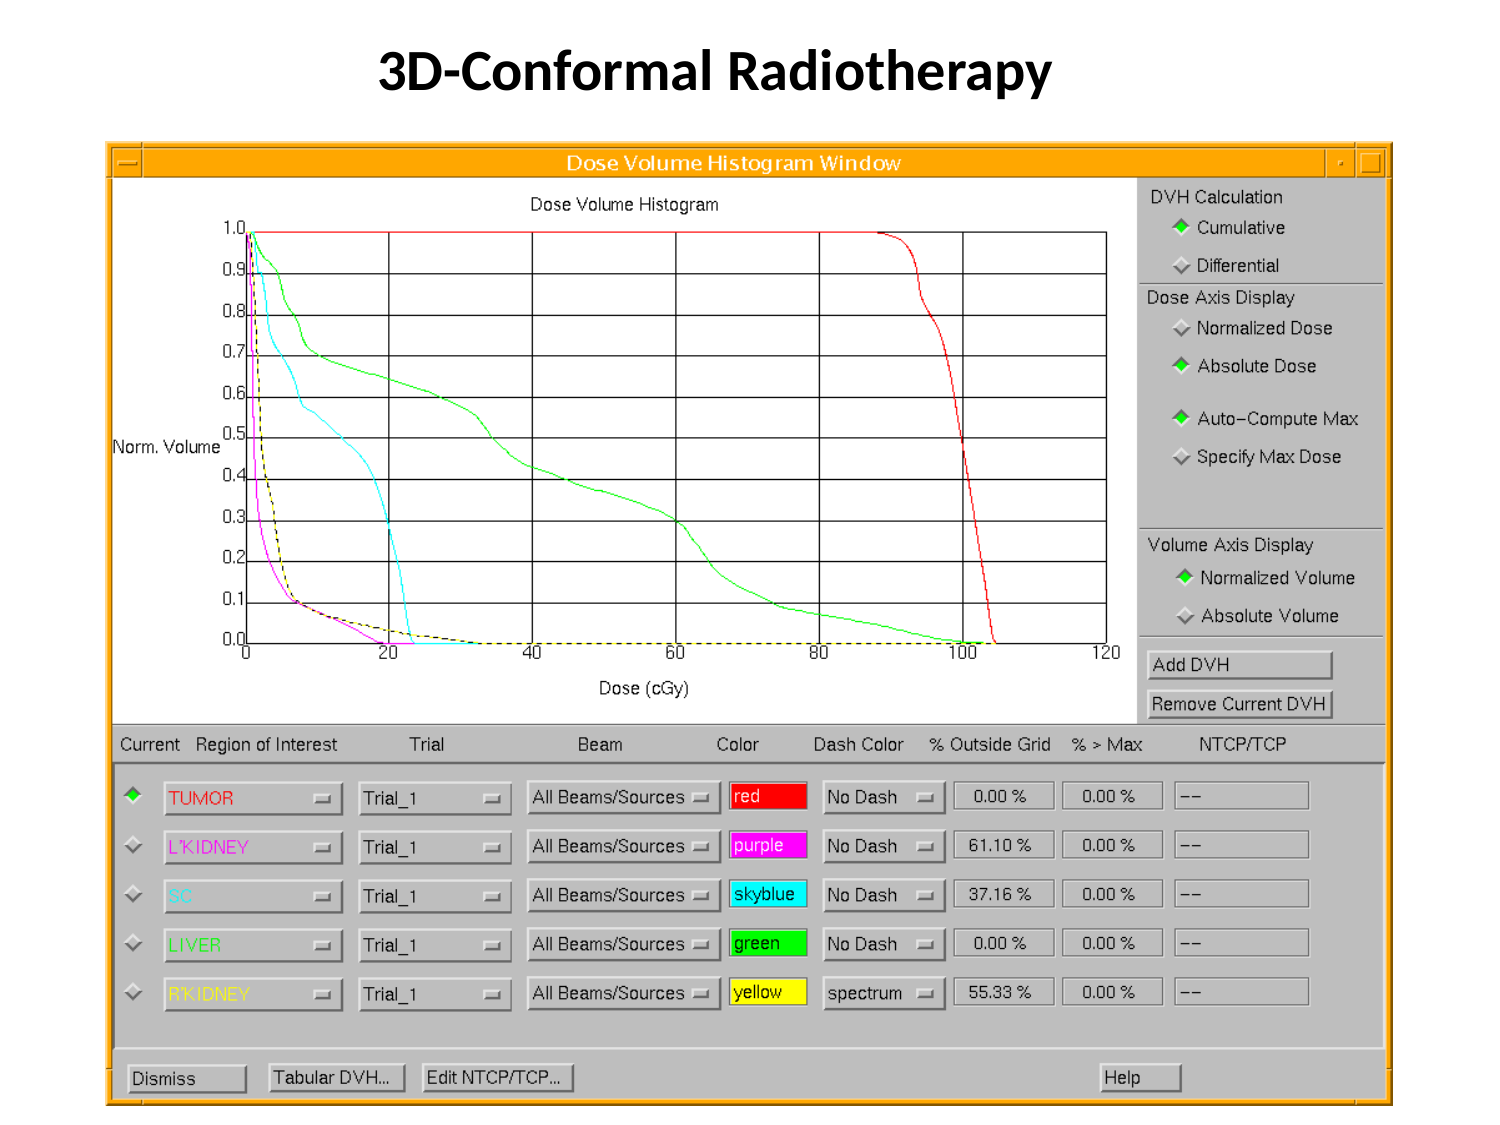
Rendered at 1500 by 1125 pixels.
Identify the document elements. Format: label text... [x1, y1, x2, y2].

text_box 3D-Conformal Radiotherapy [362, 24, 1275, 110]
picture [105, 141, 1394, 1106]
